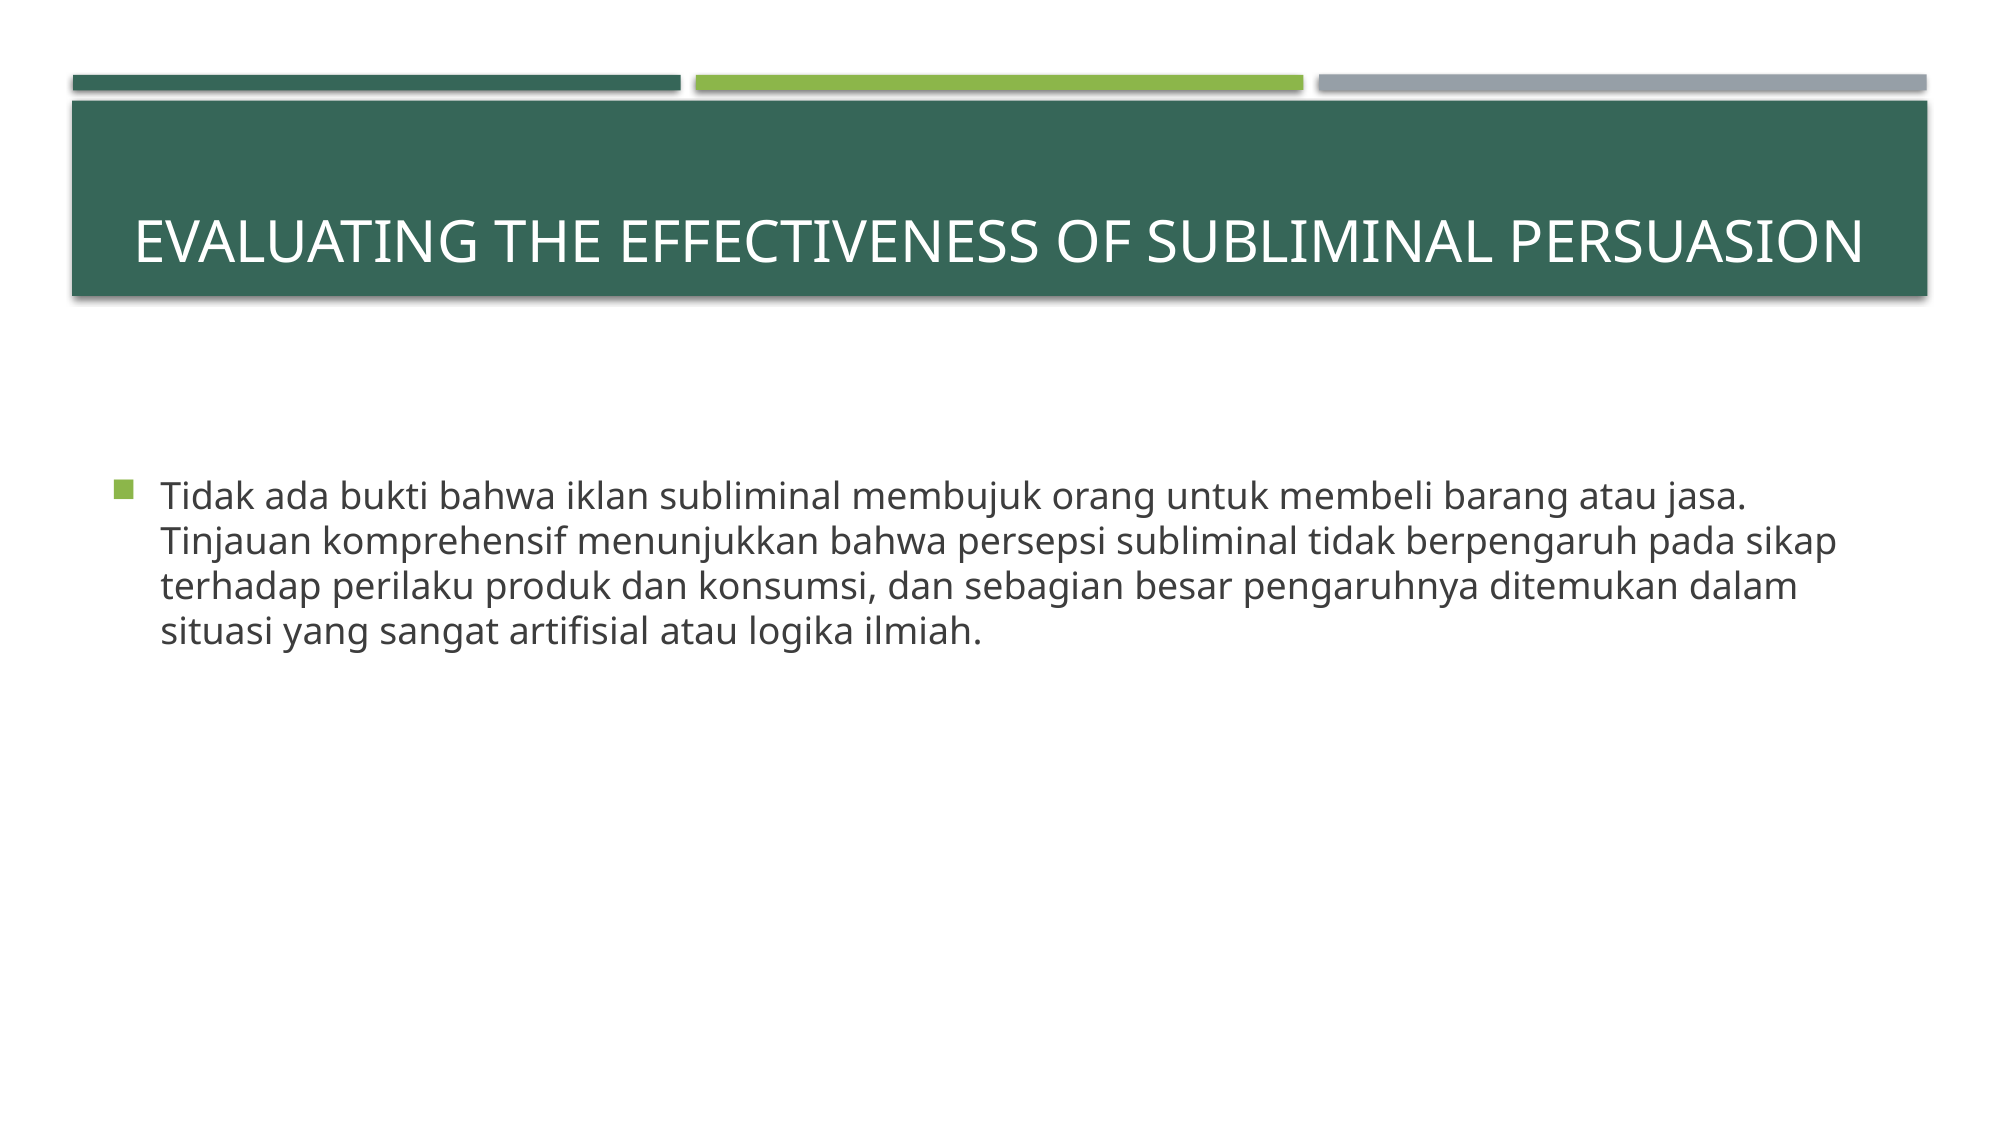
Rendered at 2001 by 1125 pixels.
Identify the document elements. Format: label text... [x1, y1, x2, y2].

list Tidak ada bukti bahwa iklan subliminal membujuk orang untuk membeli barang atau jasa. Tinjauan komprehensif menunjukkan bahwa persepsi subliminal tidak berpengaruh pada sikap terhadap perilaku produk dan konsumsi, dan sebagian besar pengaruhnya ditemukan dalam situasi yang sangat artifisial atau logika ilmiah. [95, 357, 1905, 962]
title Evaluating the effectiveness of subliminal persuasion [95, 115, 1905, 282]
